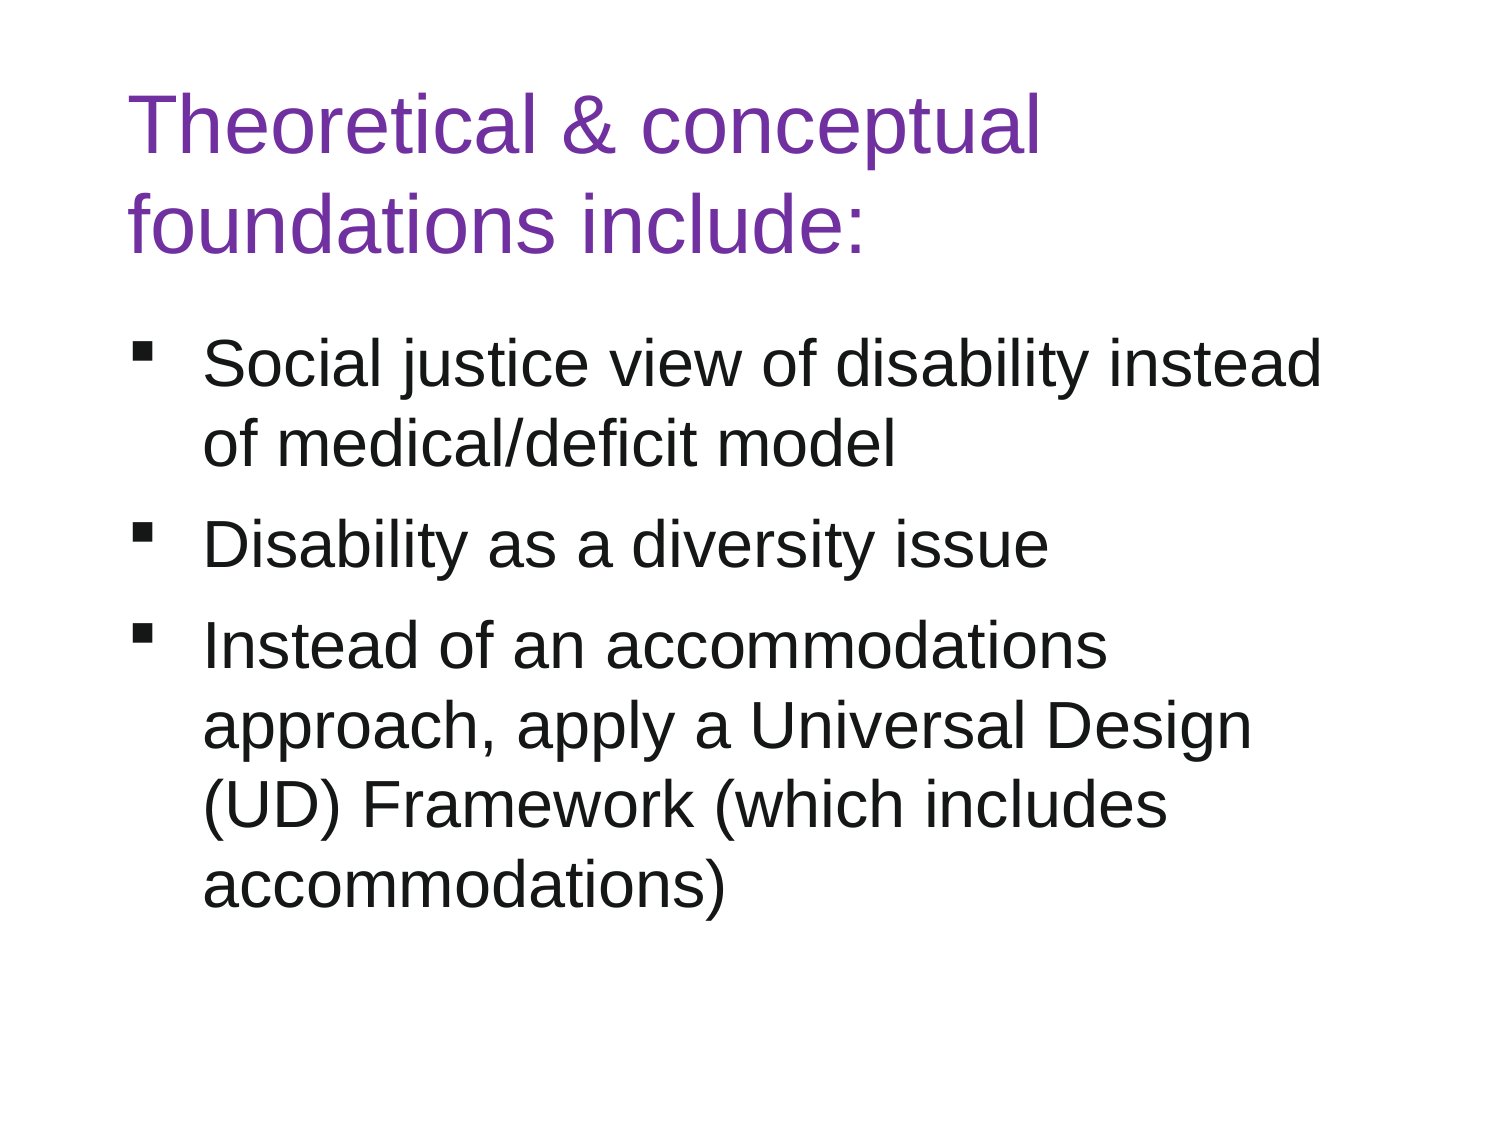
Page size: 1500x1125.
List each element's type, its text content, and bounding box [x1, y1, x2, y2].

text_box Theoretical & conceptual foundations include: Social justice view of disability instead of medical/deficit model Disability as a diversity issue Instead of an accommodations approach, apply a Universal Design (UD) Framework (which includes accommodations) [112, 62, 1400, 929]
